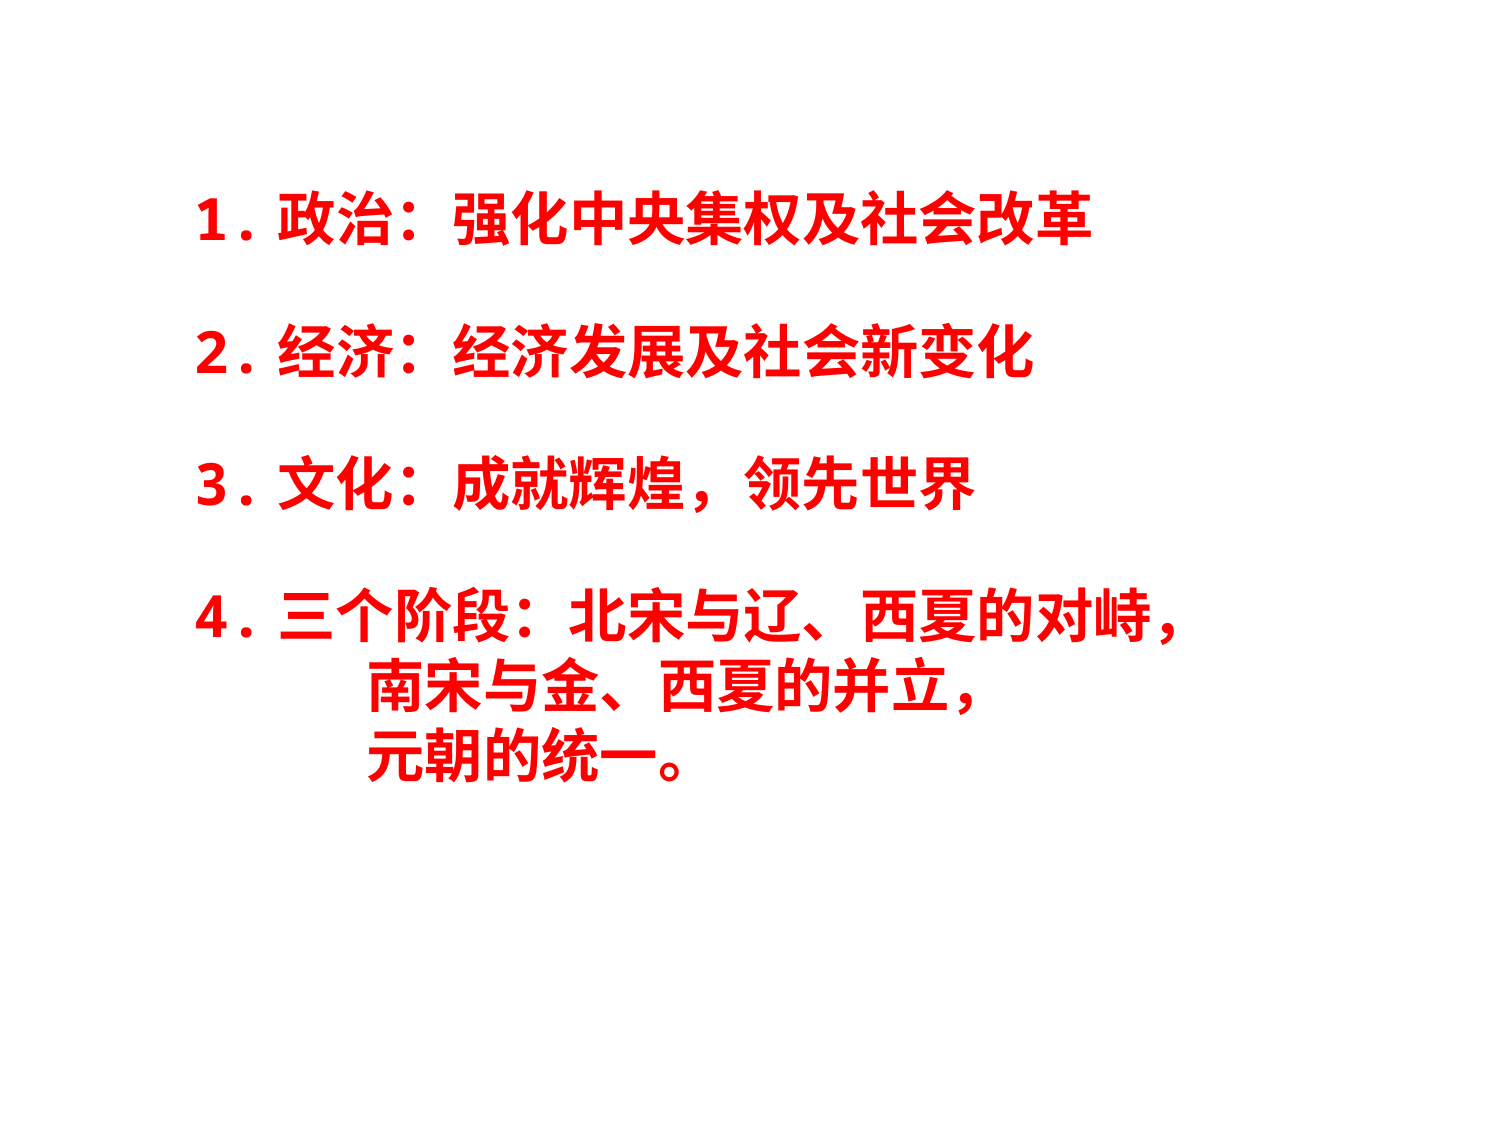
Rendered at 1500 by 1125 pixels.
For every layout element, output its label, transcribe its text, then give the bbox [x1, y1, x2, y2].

text_box 2.经济：经济发展及社会新变化 [179, 307, 1409, 393]
text_box 3.文化：成就辉煌，领先世界 [179, 439, 1382, 525]
text_box 1.政治：强化中央集权及社会改革 [179, 174, 1429, 260]
text_box 4.三个阶段：北宋与辽、西夏的对峙， 南宋与金、西夏的并立， 元朝的统一。 [179, 572, 1382, 797]
